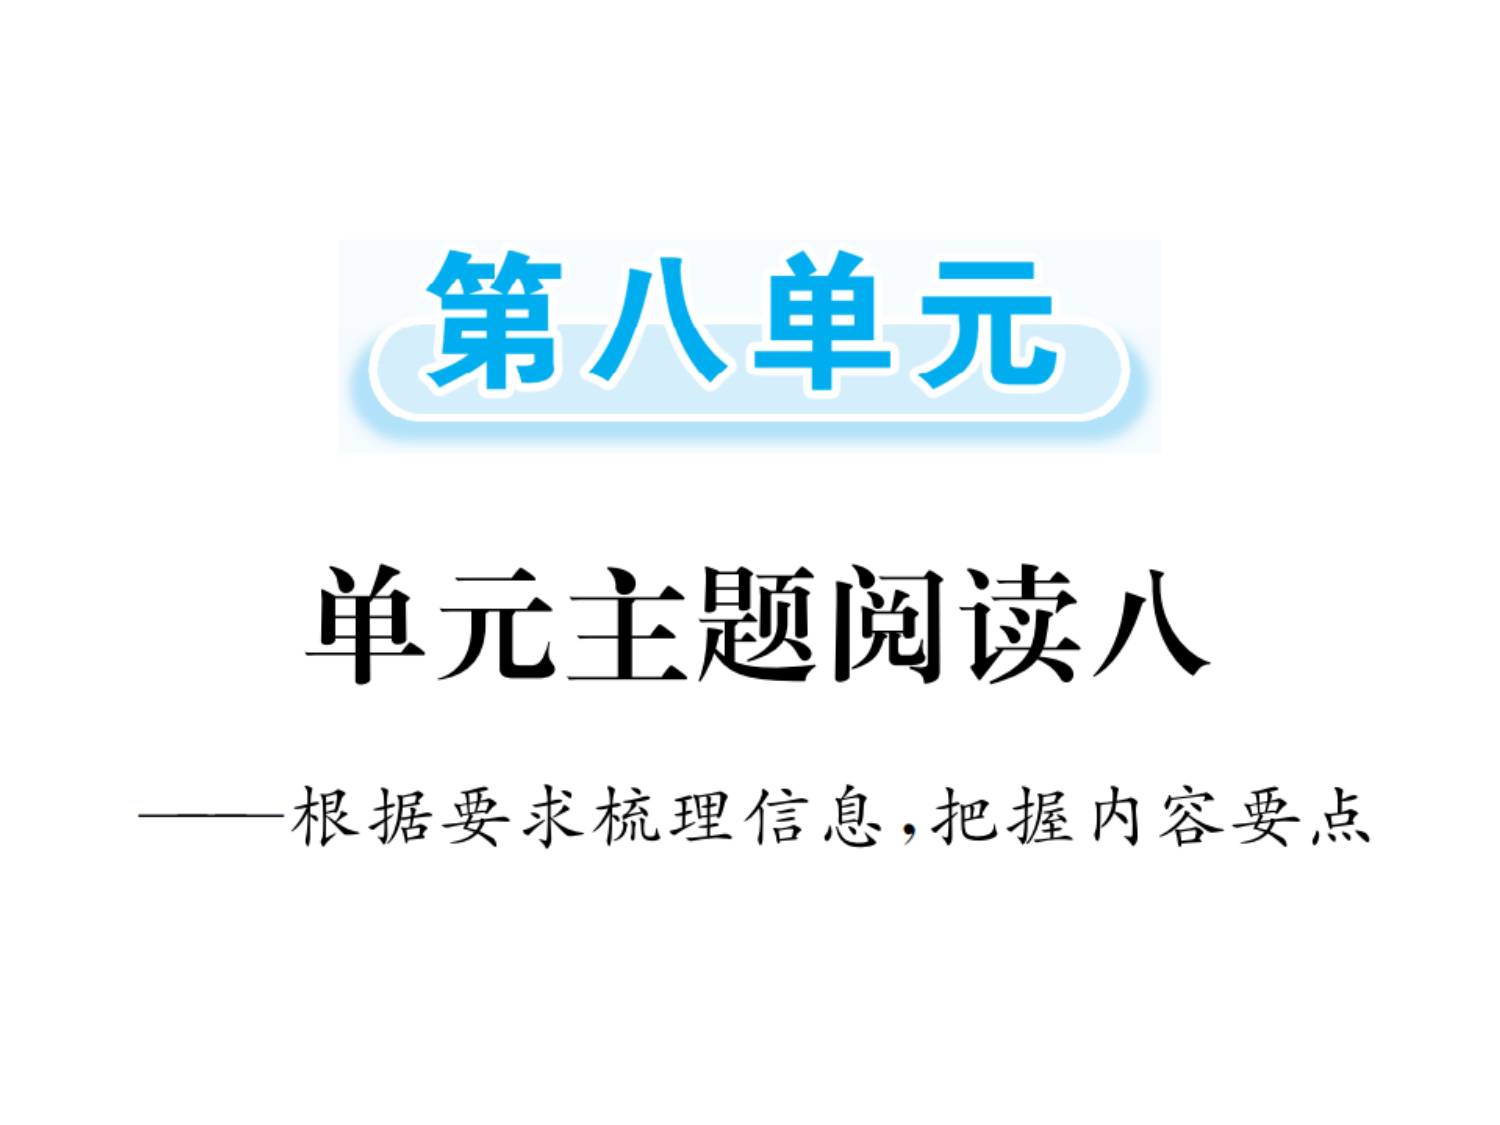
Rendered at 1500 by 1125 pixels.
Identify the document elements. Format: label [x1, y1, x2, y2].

picture [326, 229, 1174, 469]
picture [123, 537, 1377, 869]
